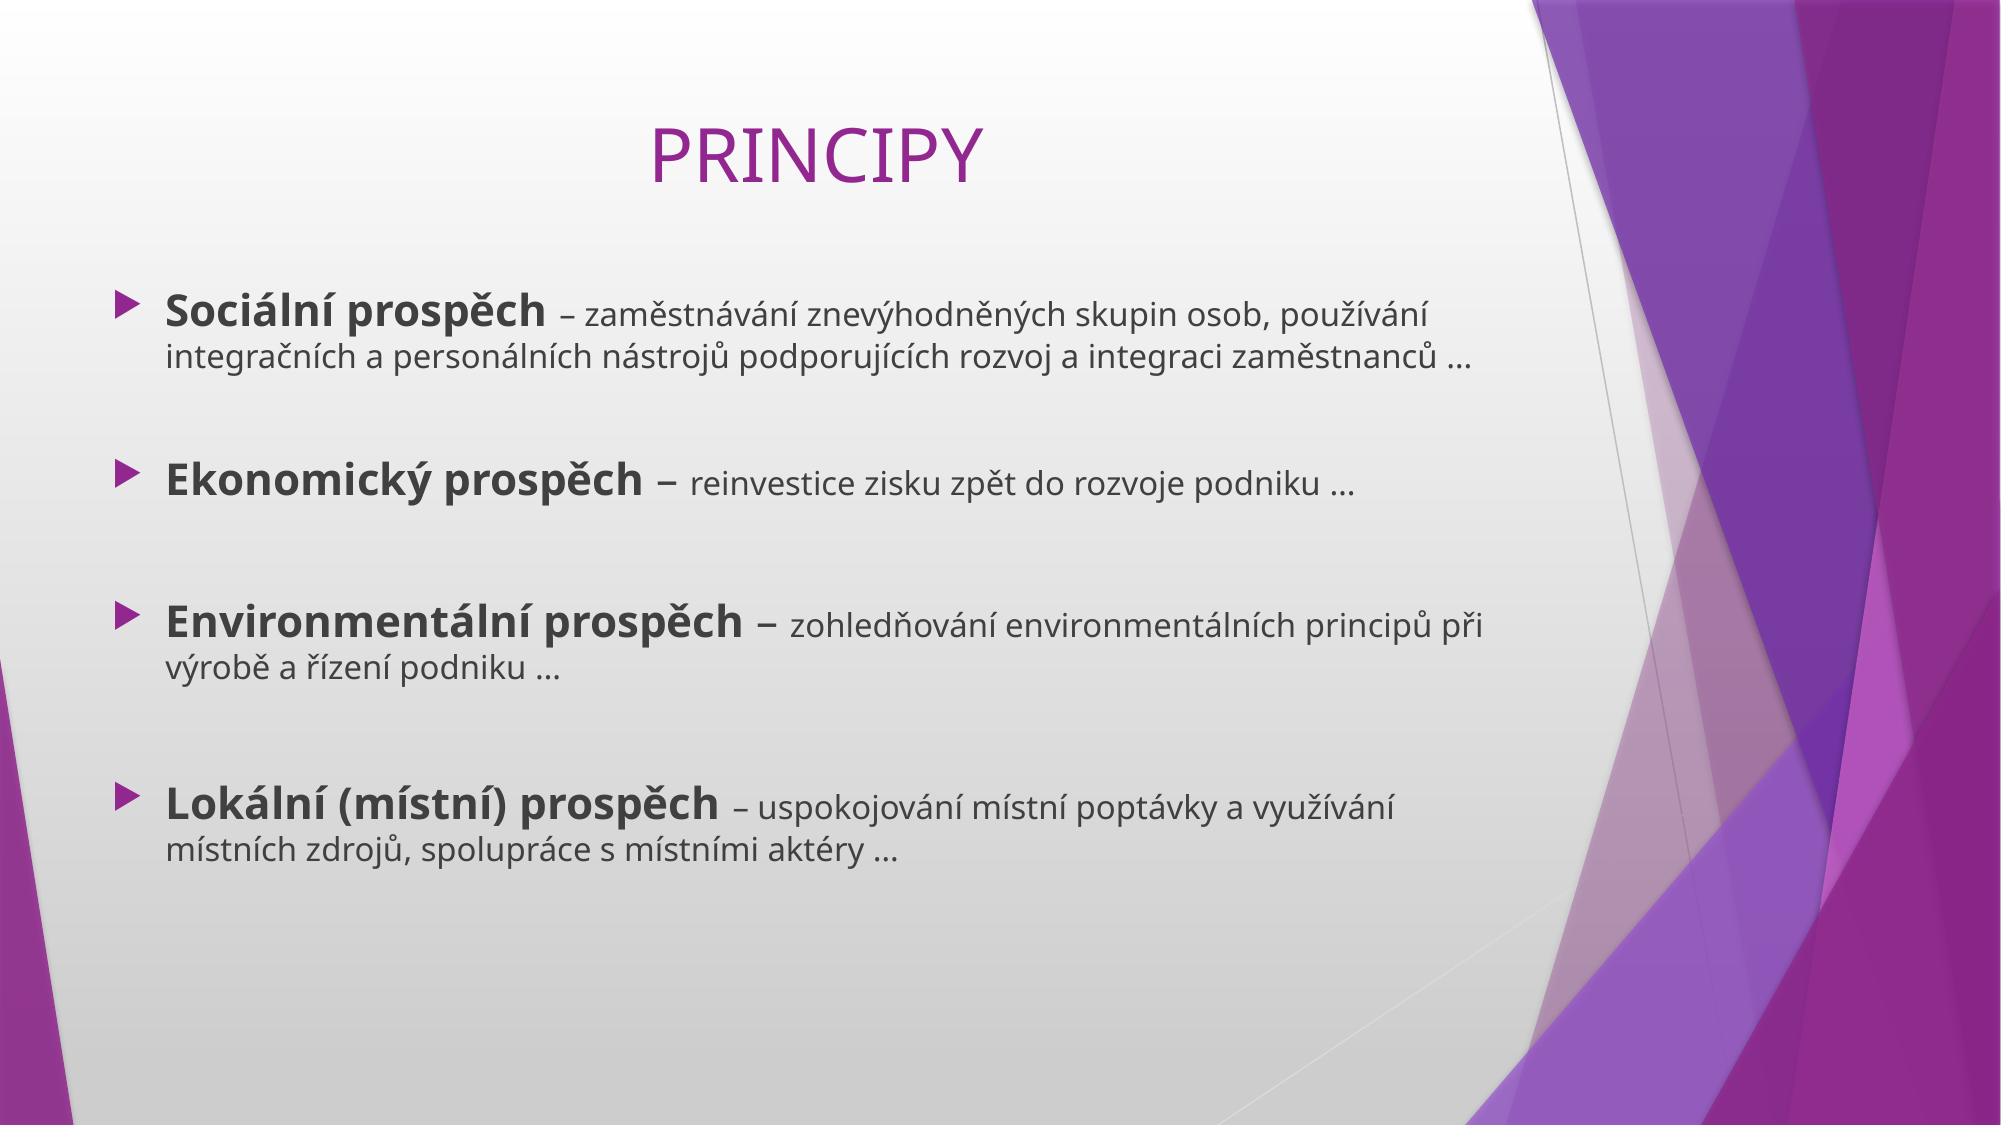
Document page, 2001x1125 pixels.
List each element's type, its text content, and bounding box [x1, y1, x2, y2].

list Sociální prospěch – zaměstnávání znevýhodněných skupin osob, používání integračních a personálních nástrojů podporujících rozvoj a integraci zaměstnanců … Ekonomický prospěch – reinvestice zisku zpět do rozvoje podniku … Environmentální prospěch – zohledňování environmentálních principů při výrobě a řízení podniku … Lokální (místní) prospěch – uspokojování místní poptávky a využívání místních zdrojů, spolupráce s místními aktéry … [96, 275, 1508, 912]
title PRINCIPY [111, 99, 1522, 317]
